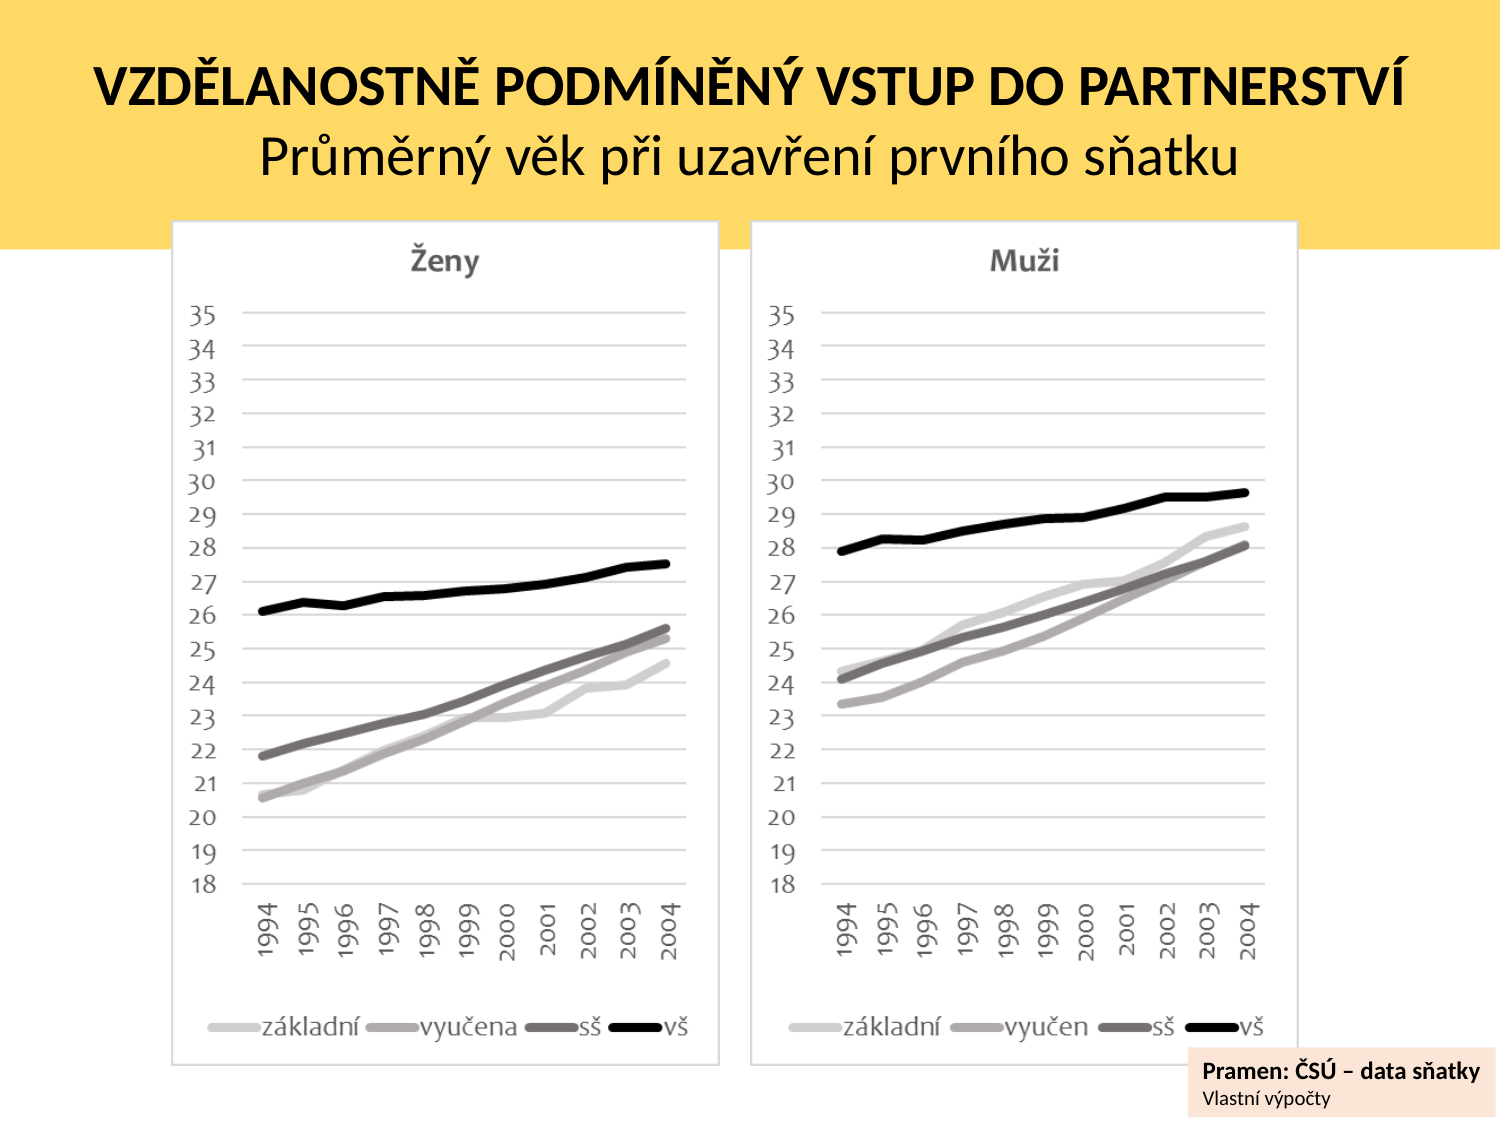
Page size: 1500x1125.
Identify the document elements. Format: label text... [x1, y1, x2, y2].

picture [170, 220, 720, 1066]
picture [749, 220, 1299, 1066]
text_box Pramen: ČSÚ – data sňatky Vlastní výpočty [1187, 1047, 1496, 1118]
text_box [0, 0, 1500, 250]
text_box VZDĚLANOSTNĚ PODMÍNĚNÝ VSTUP DO PARTNERSTVÍ Průměrný věk při uzavření prvního sňatku [78, 40, 1422, 195]
